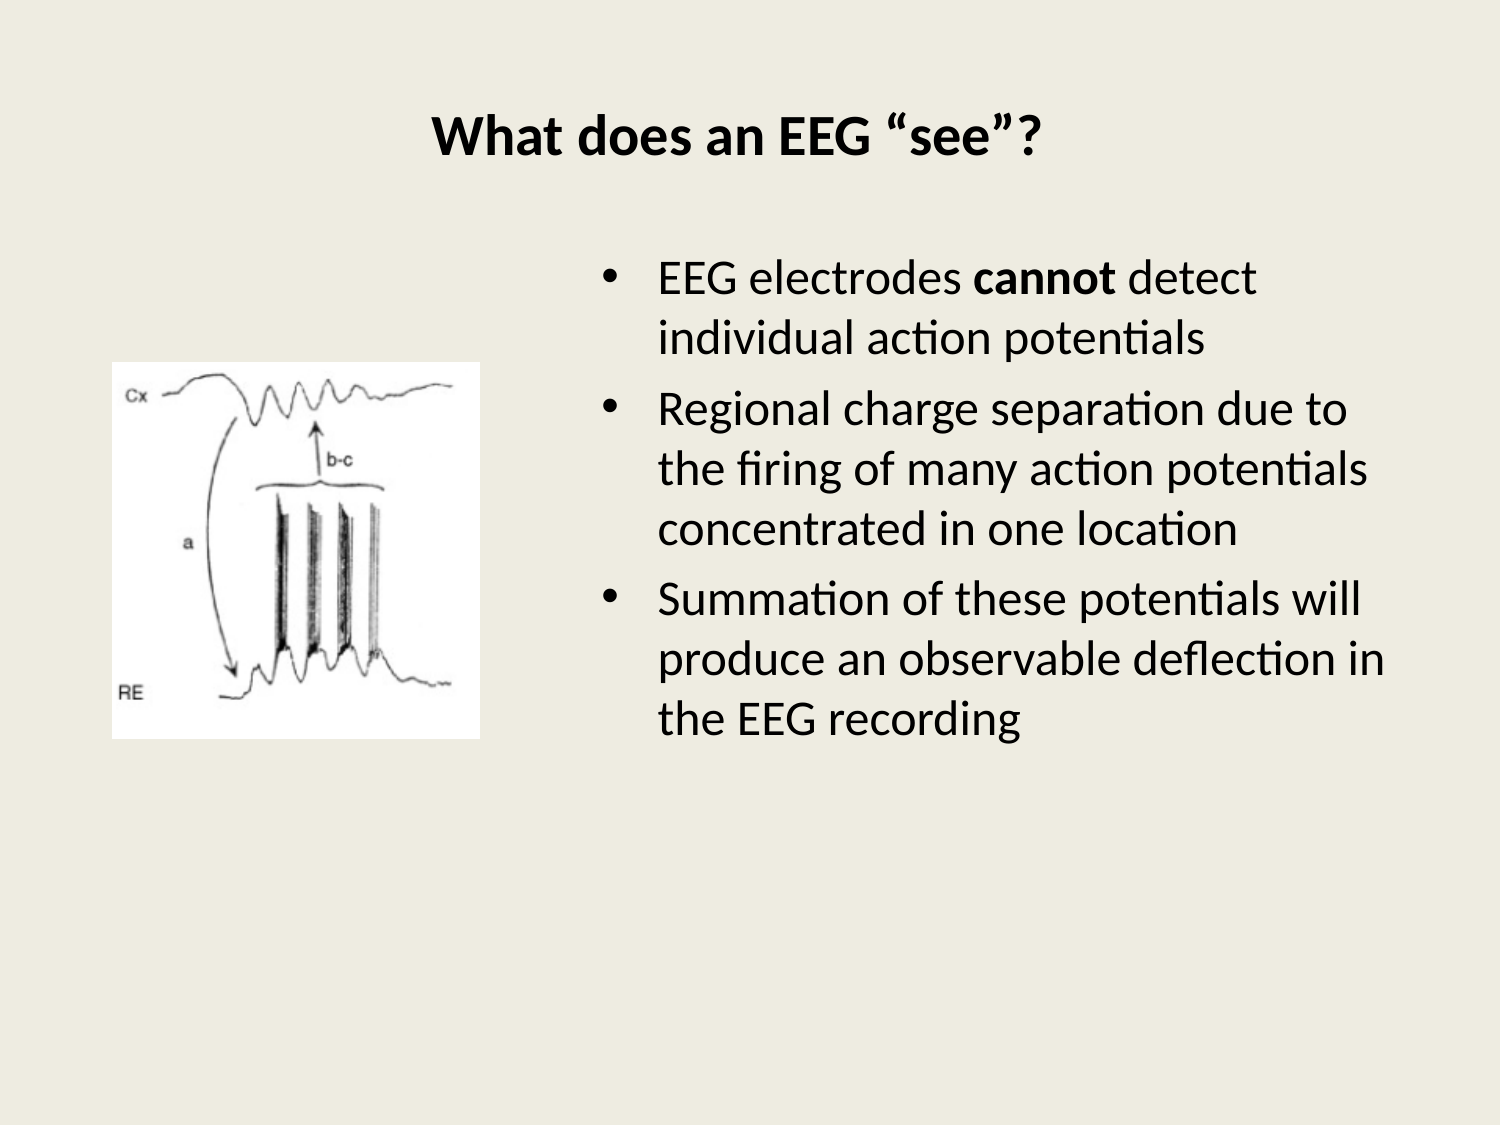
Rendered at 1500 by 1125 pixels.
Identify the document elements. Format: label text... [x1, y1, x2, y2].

list EEG electrodes cannot detect individual action potentials Regional charge separation due to the firing of many action potentials concentrated in one location Summation of these potentials will produce an observable deflection in the EEG recording [586, 237, 1425, 1005]
title What does an EEG “see”? [75, 44, 1400, 175]
picture [112, 362, 480, 740]
